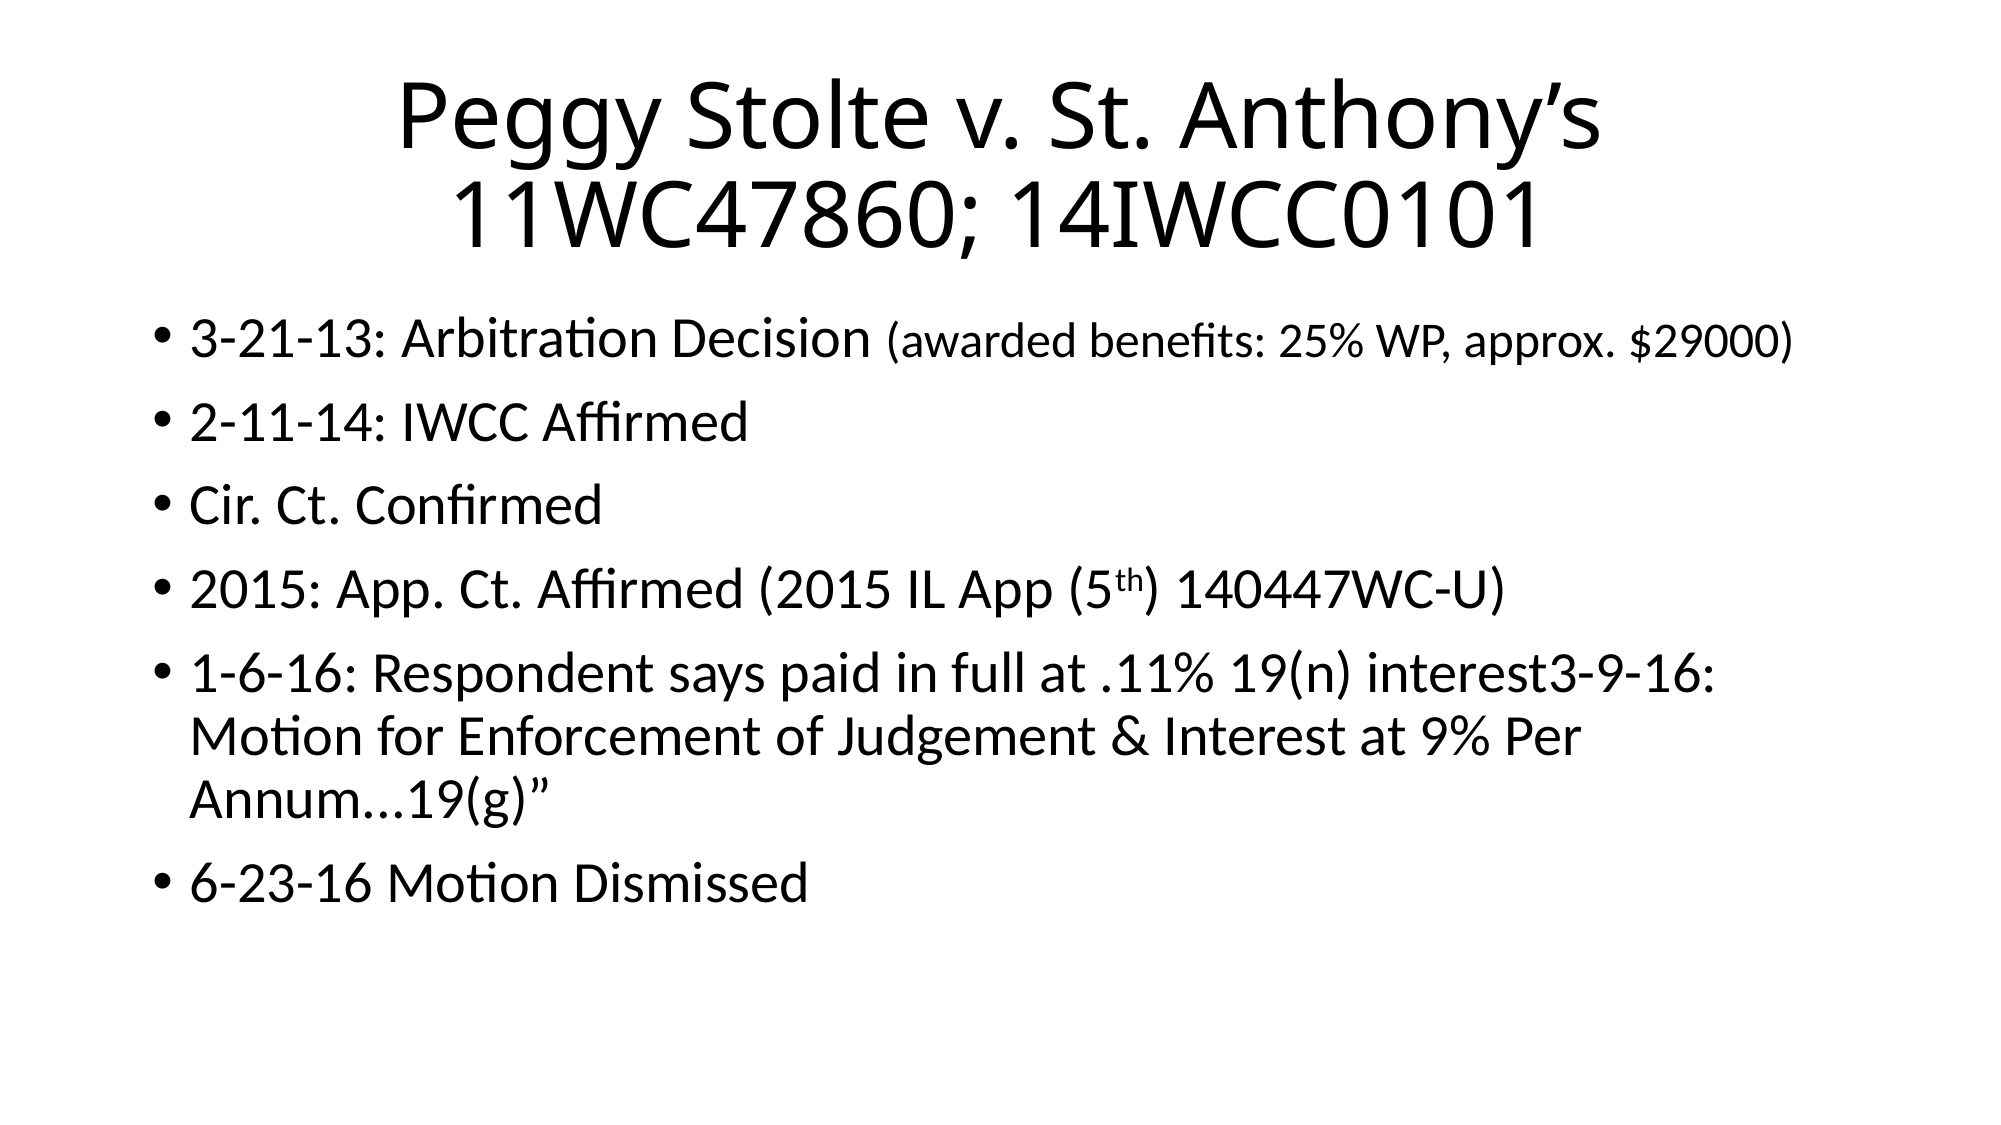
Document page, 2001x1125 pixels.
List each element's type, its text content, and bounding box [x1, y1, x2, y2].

list 3-21-13: Arbitration Decision (awarded benefits: 25% WP, approx. $29000) 2-11-14: IWCC Affirmed Cir. Ct. Confirmed 2015: App. Ct. Affirmed (2015 IL App (5th) 140447WC-U) 1-6-16: Respondent says paid in full at .11% 19(n) interest3-9-16: Motion for Enforcement of Judgement & Interest at 9% Per Annum...19(g)” 6-23-16 Motion Dismissed [137, 299, 1863, 1014]
title Peggy Stolte v. St. Anthony’s 11WC47860; 14IWCC0101 [137, 59, 1863, 278]
